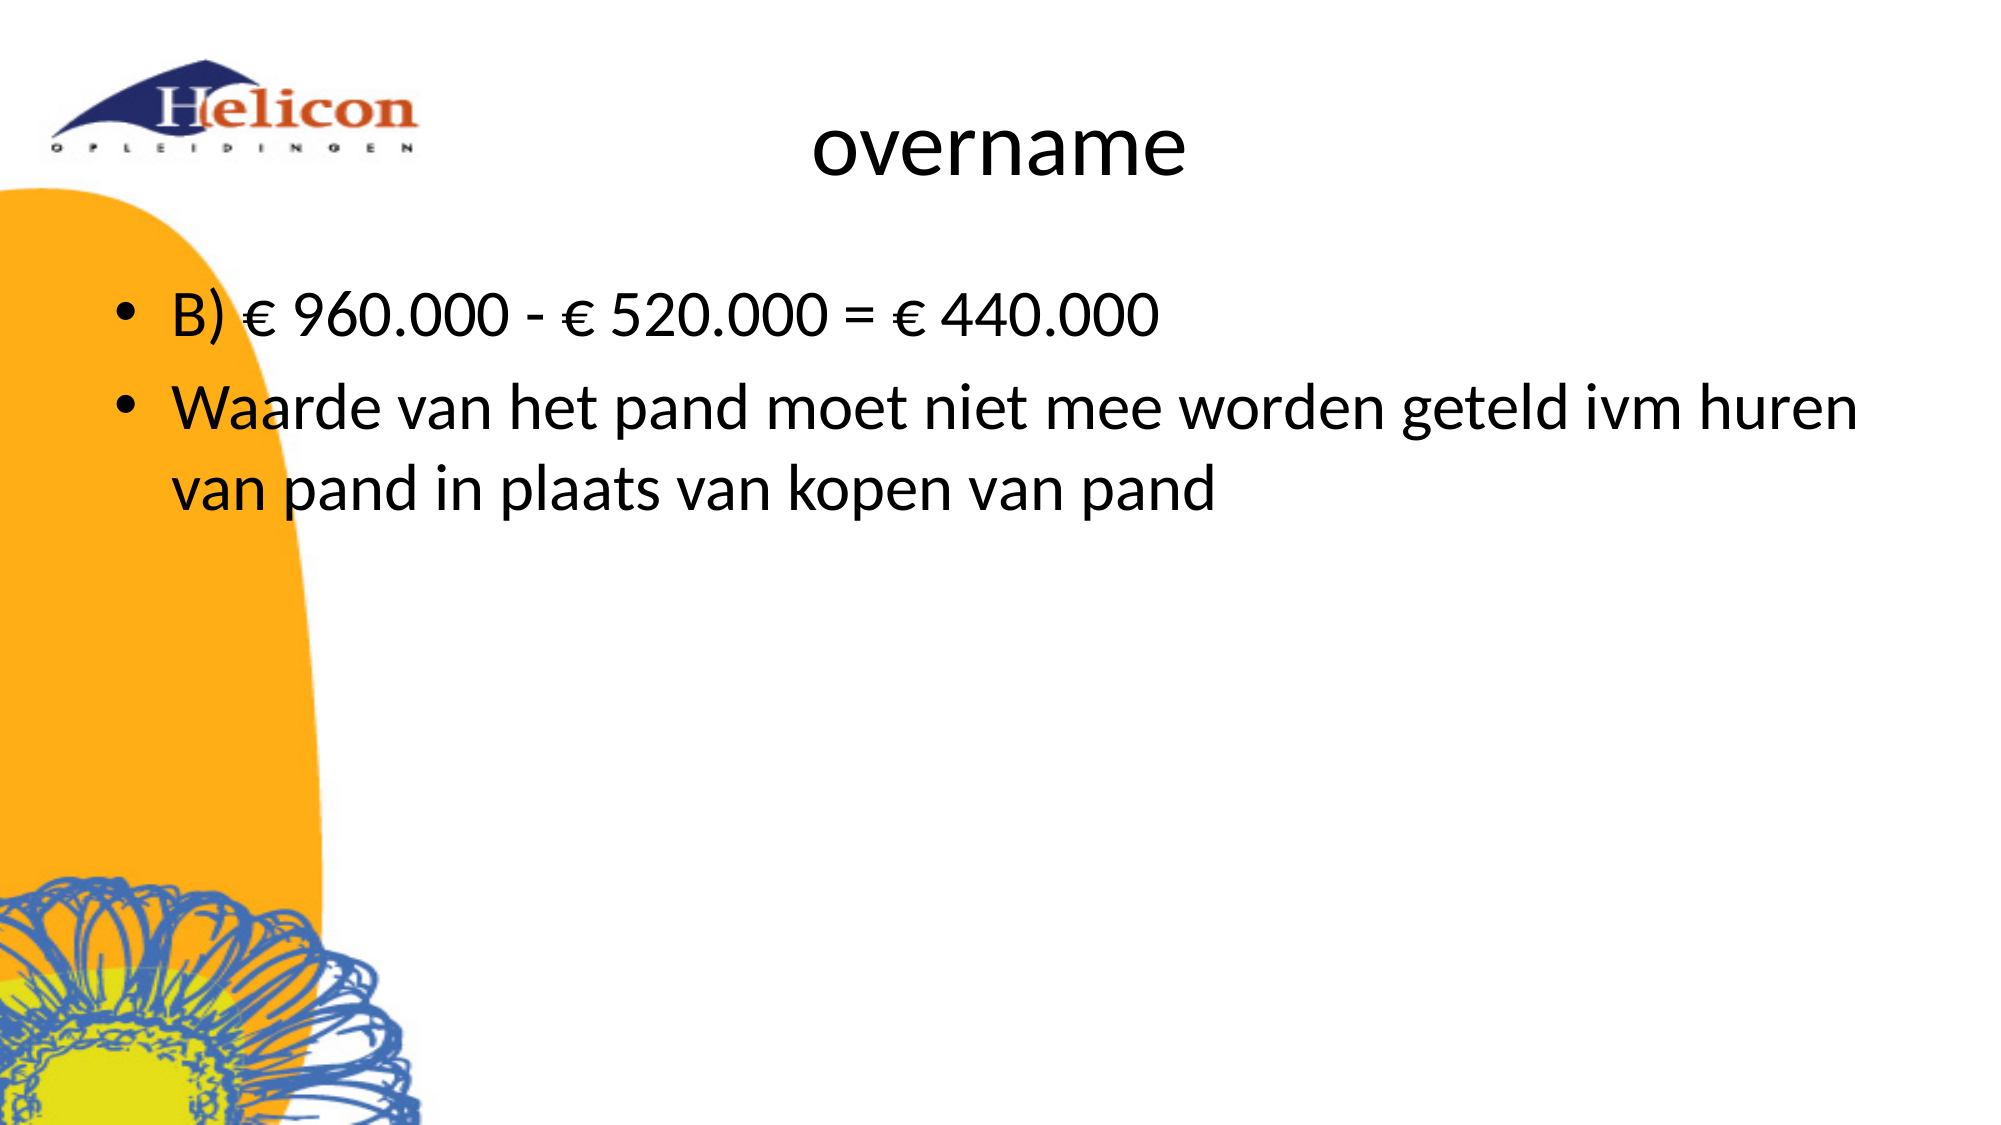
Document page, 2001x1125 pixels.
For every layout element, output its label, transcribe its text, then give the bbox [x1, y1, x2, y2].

picture [0, 0, 2001, 1125]
list B) € 960.000 - € 520.000 = € 440.000 Waarde van het pand moet niet mee worden geteld ivm huren van pand in plaats van kopen van pand [99, 262, 1900, 1005]
title overname [99, 45, 1900, 233]
